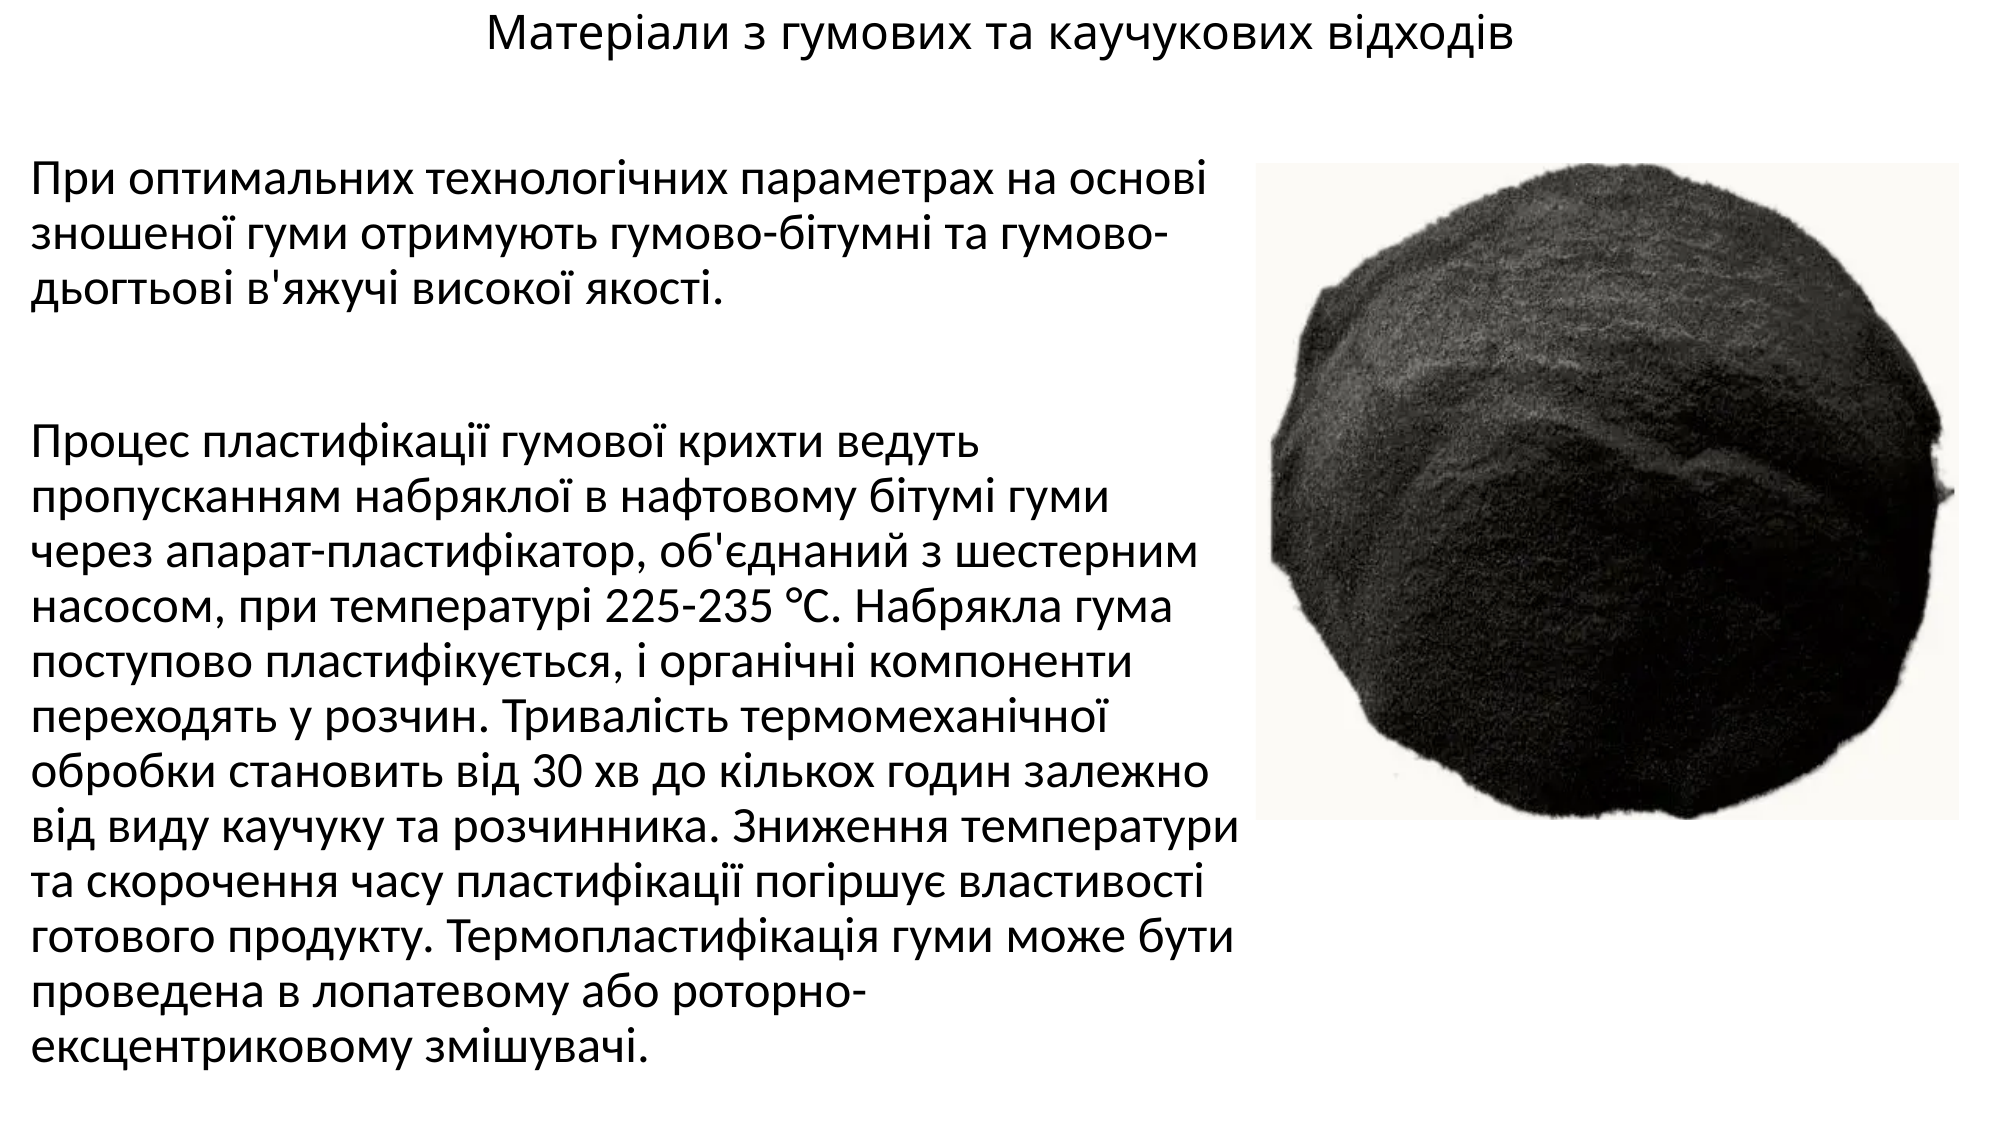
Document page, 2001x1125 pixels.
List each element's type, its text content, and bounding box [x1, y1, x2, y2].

picture [1255, 163, 1959, 820]
list При оптимальних технологічних параметрах на основі зношеної гуми отримують гумово-бітумні та гумово-дьогтьові в'яжучі високої якості. Процес пластифікації гумової крихти ведуть пропусканням набряклої в нафтовому бітумі гуми через апарат-пластифікатор, об'єднаний з шестерним насосом, при температурі 225-235 °С. Набрякла гума поступово пластифікується, і органічні компоненти переходять у розчин. Тривалість термомеханічної обробки становить від 30 хв до кількох годин залежно від виду каучуку та розчинника. Зниження температури та скорочення часу пластифікації погіршує властивості готового продукту. Термопластифікація гуми може бути проведена в лопатевому або роторно-ексцентриковому змішувачі. [15, 142, 1259, 1091]
title Матеріали з гумових та каучукових відходів [0, 0, 2000, 68]
